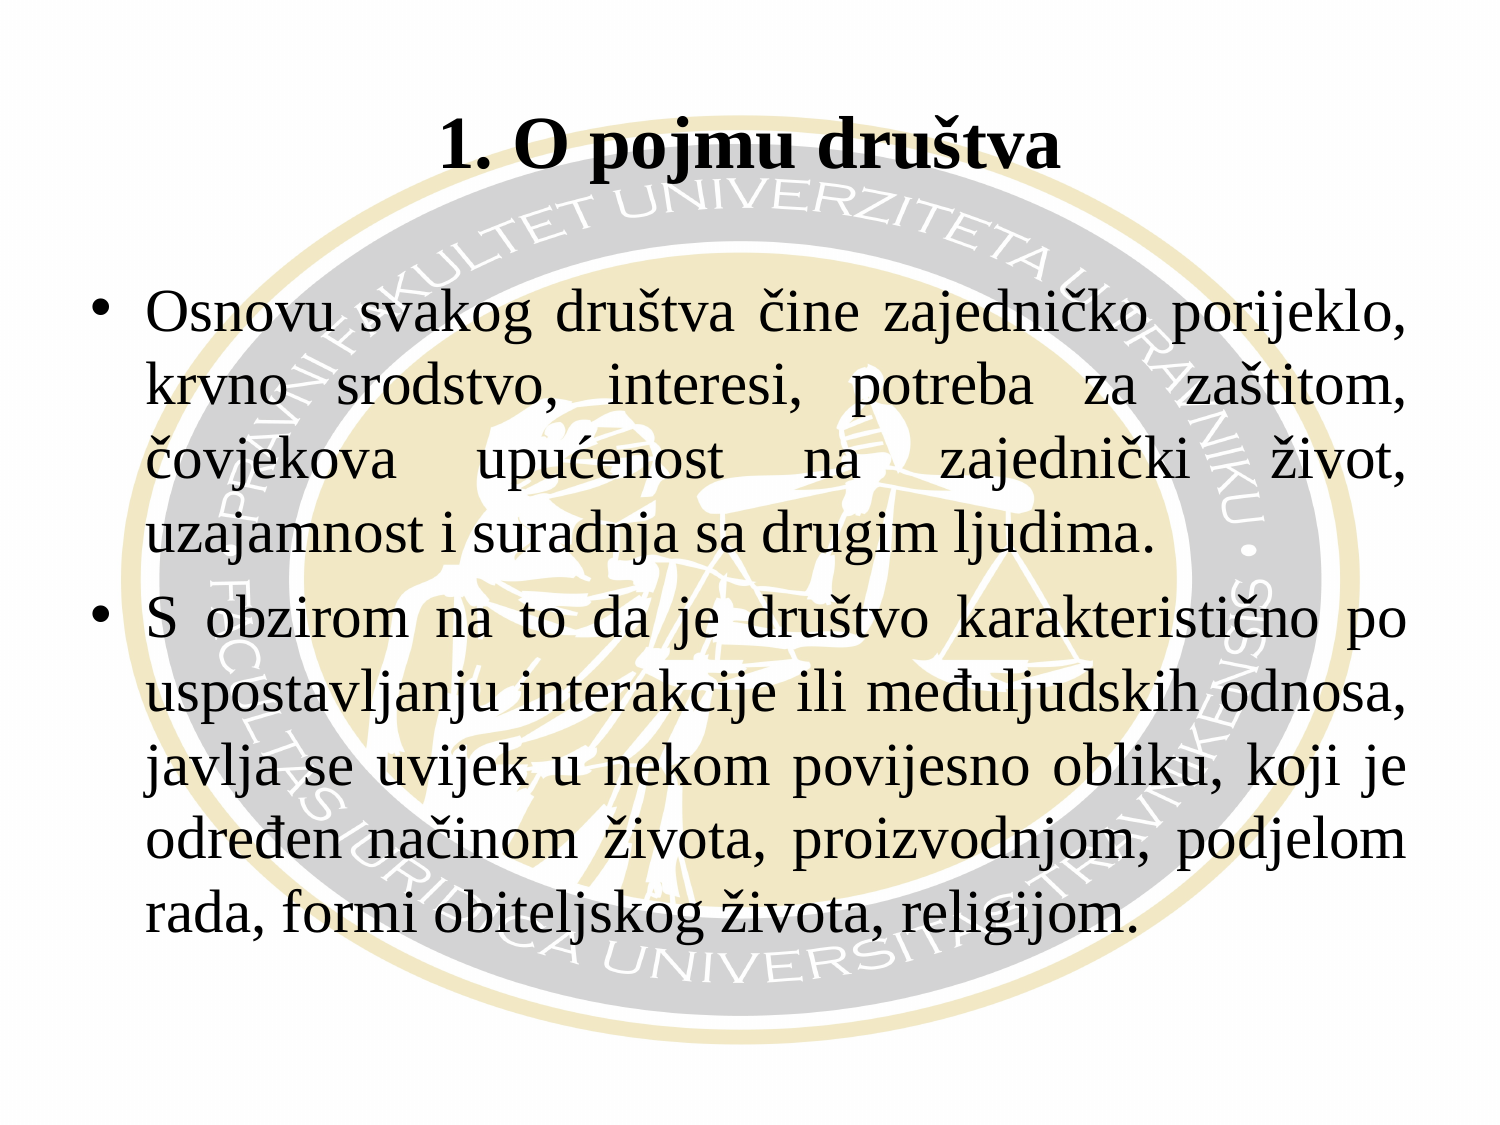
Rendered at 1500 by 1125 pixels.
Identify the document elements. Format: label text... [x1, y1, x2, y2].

list Osnovu svakog društva čine zajedničko porijeklo, krvno srodstvo, interesi, potreba za zaštitom, čovjekova upućenost na zajednički život, uzajamnost i suradnja sa drugim ljudima. S obzirom na to da je društvo karakteristično po uspostavljanju interakcije ili međuljudskih odnosa, javlja se uvijek u nekom povijesno obliku, koji je određen načinom života, proizvodnjom, podjelom rada, formi obiteljskog života, religijom. [75, 262, 1425, 1005]
title 1. O pojmu društva [75, 45, 1425, 233]
